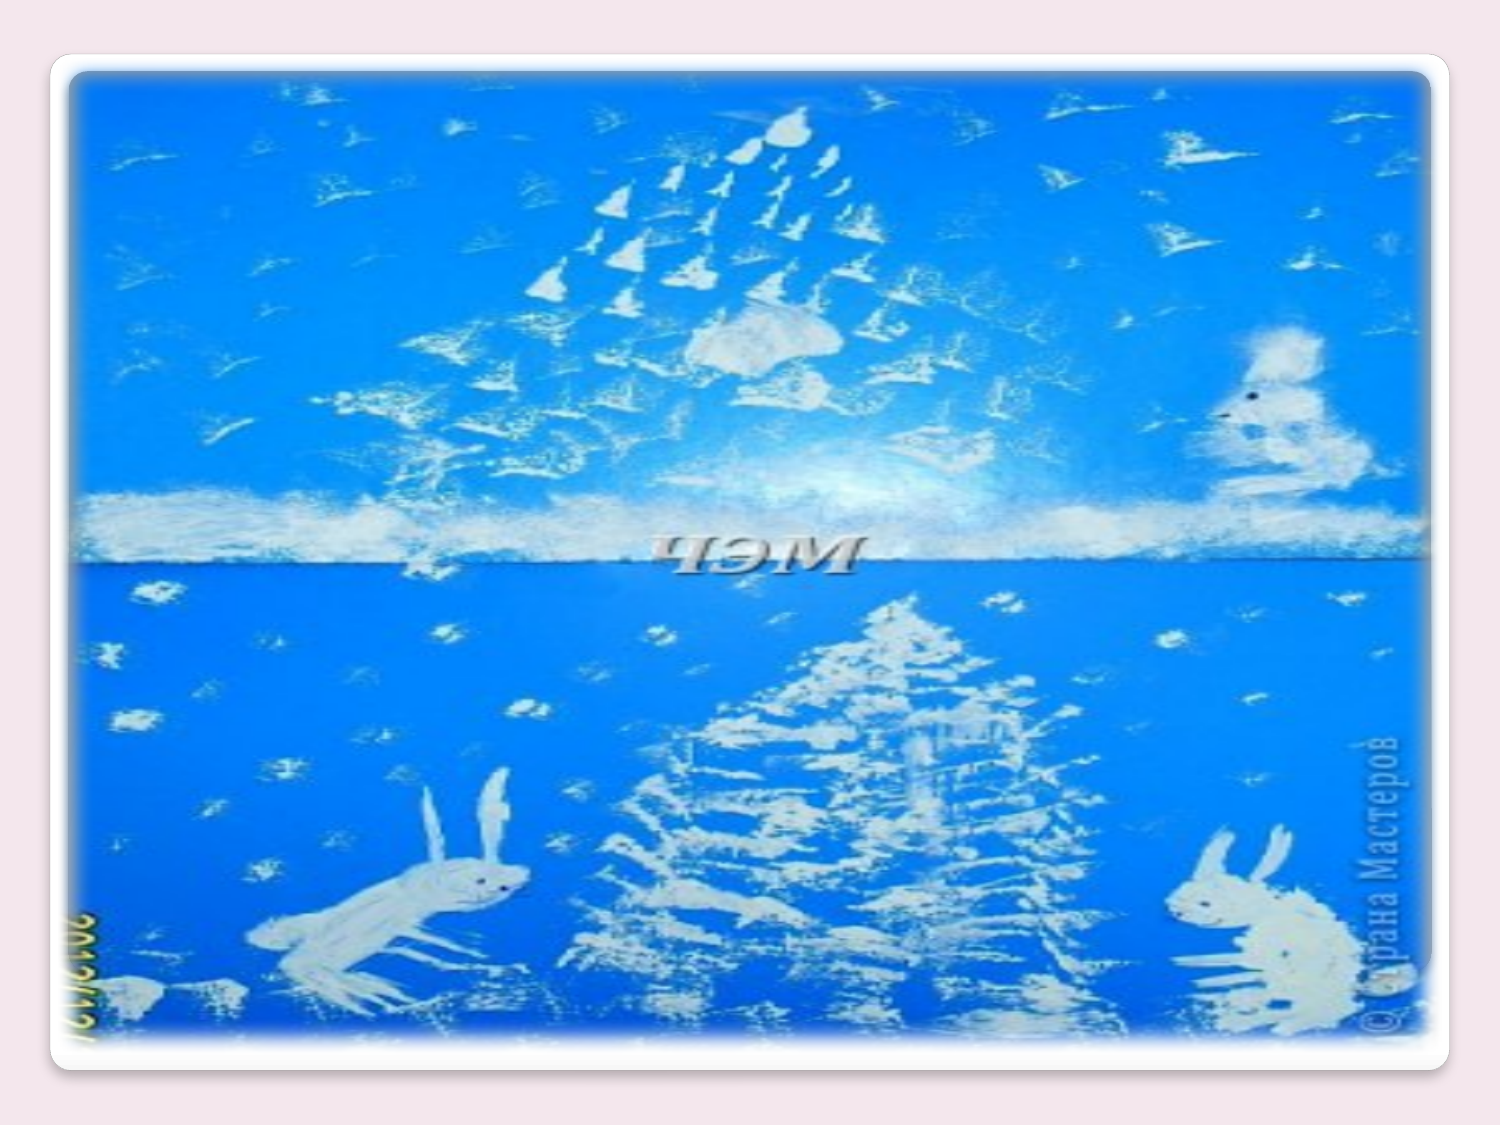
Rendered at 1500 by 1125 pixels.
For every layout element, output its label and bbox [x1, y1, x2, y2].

list [58, 58, 1442, 1055]
